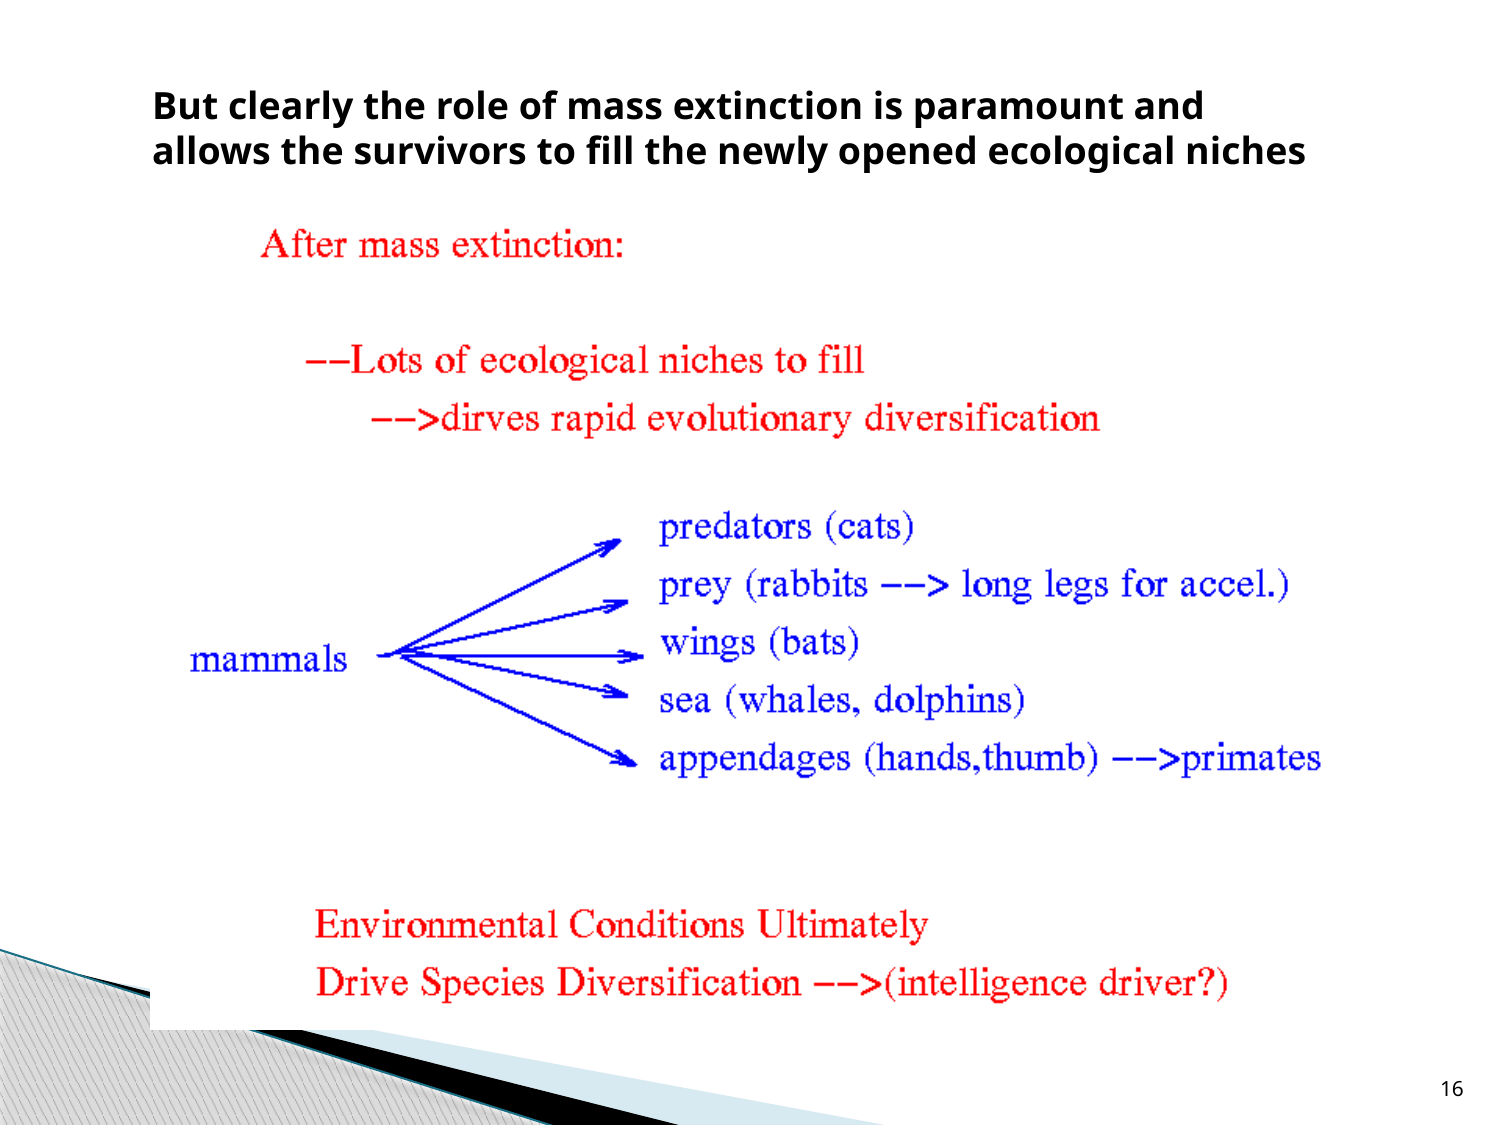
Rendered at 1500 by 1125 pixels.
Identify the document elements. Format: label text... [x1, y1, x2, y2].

text_box But clearly the role of mass extinction is paramount and allows the survivors to fill the newly opened ecological niches [137, 74, 1338, 180]
slide_number 16 [1418, 1051, 1479, 1112]
picture [149, 187, 1377, 1030]
